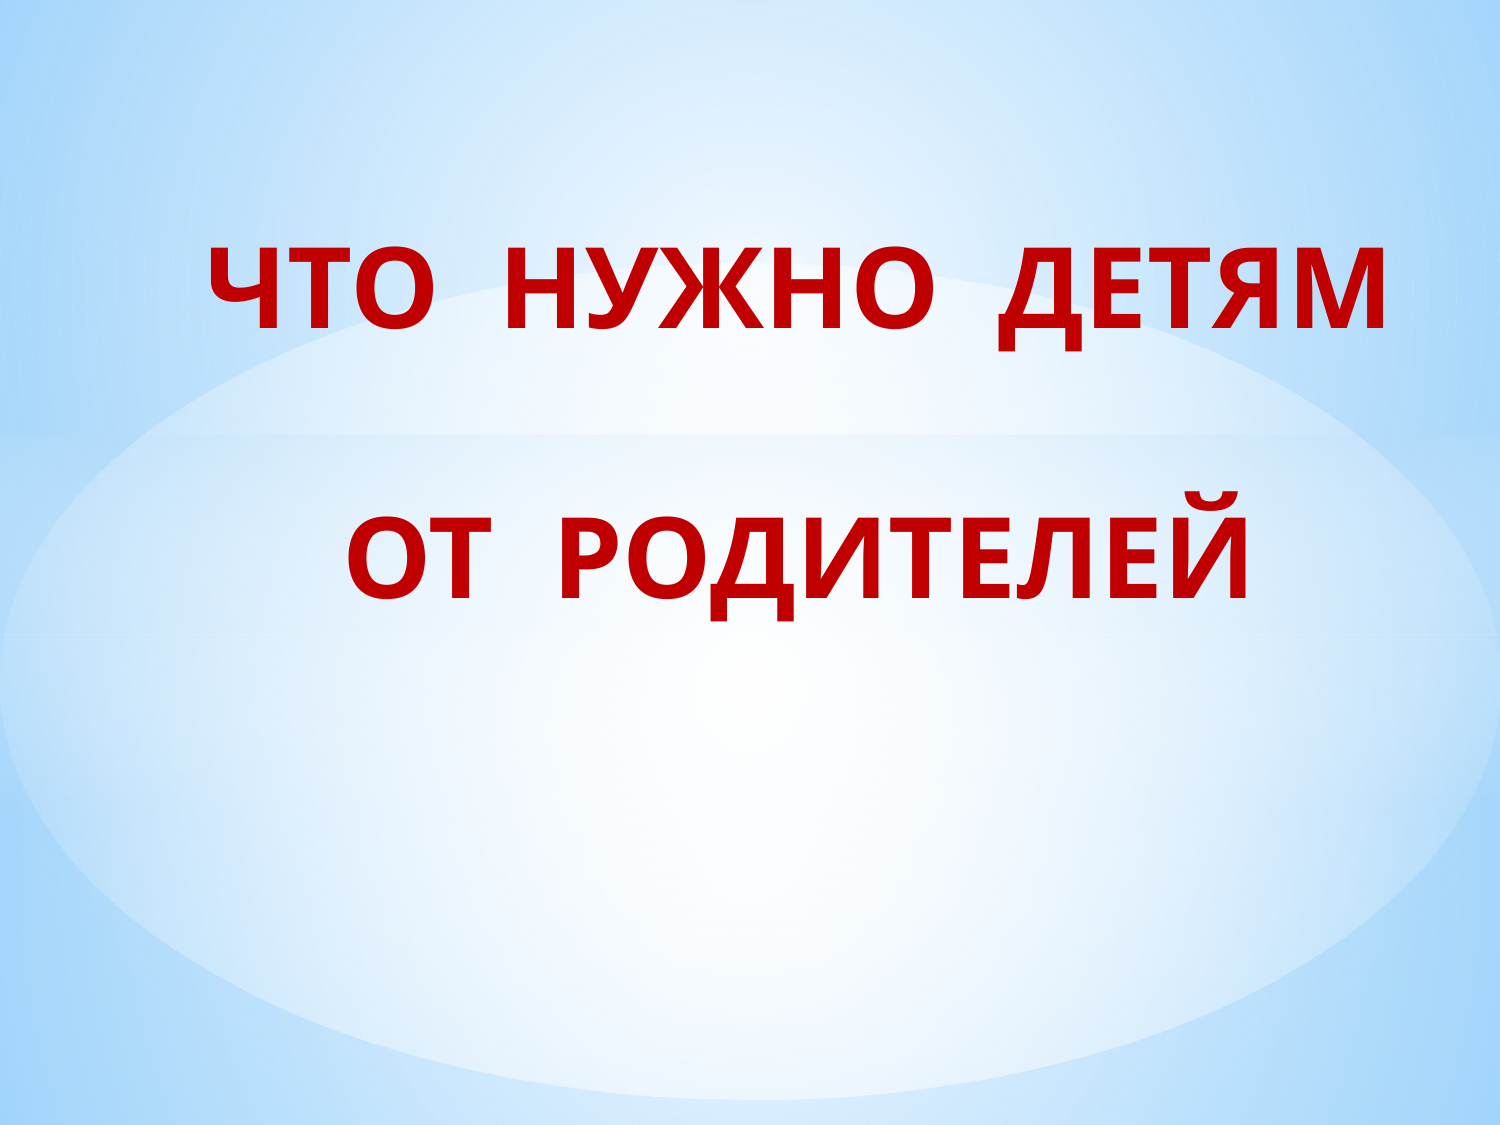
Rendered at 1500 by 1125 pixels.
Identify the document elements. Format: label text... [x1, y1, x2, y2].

title ЧТО НУЖНО ДЕТЯМ ОТ РОДИТЕЛЕЙ [134, 208, 1436, 808]
